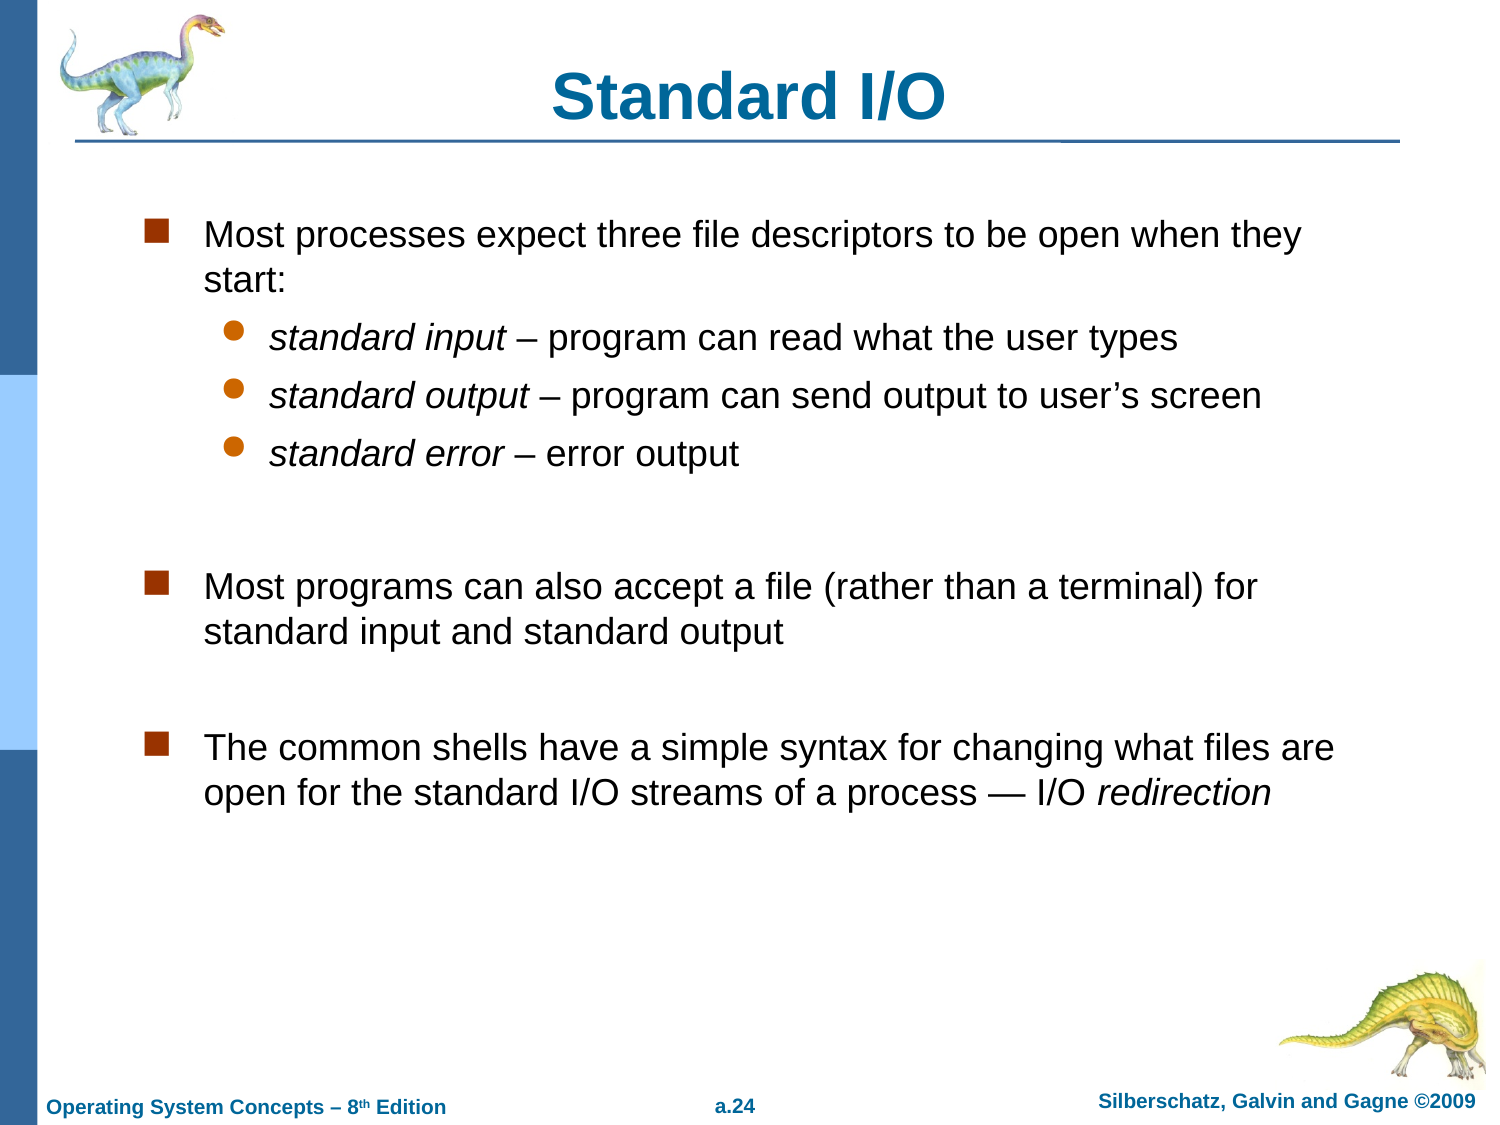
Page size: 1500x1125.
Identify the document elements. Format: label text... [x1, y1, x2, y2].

list Most processes expect three file descriptors to be open when they start: standard input – program can read what the user types standard output – program can send output to user’s screen standard error – error output Most programs can also accept a file (rather than a terminal) for standard input and standard output The common shells have a simple syntax for changing what files are open for the standard I/O streams of a process — I/O redirection [132, 202, 1395, 946]
picture [46, 0, 243, 149]
title Standard I/O [74, 45, 1426, 141]
picture [1275, 959, 1486, 1090]
